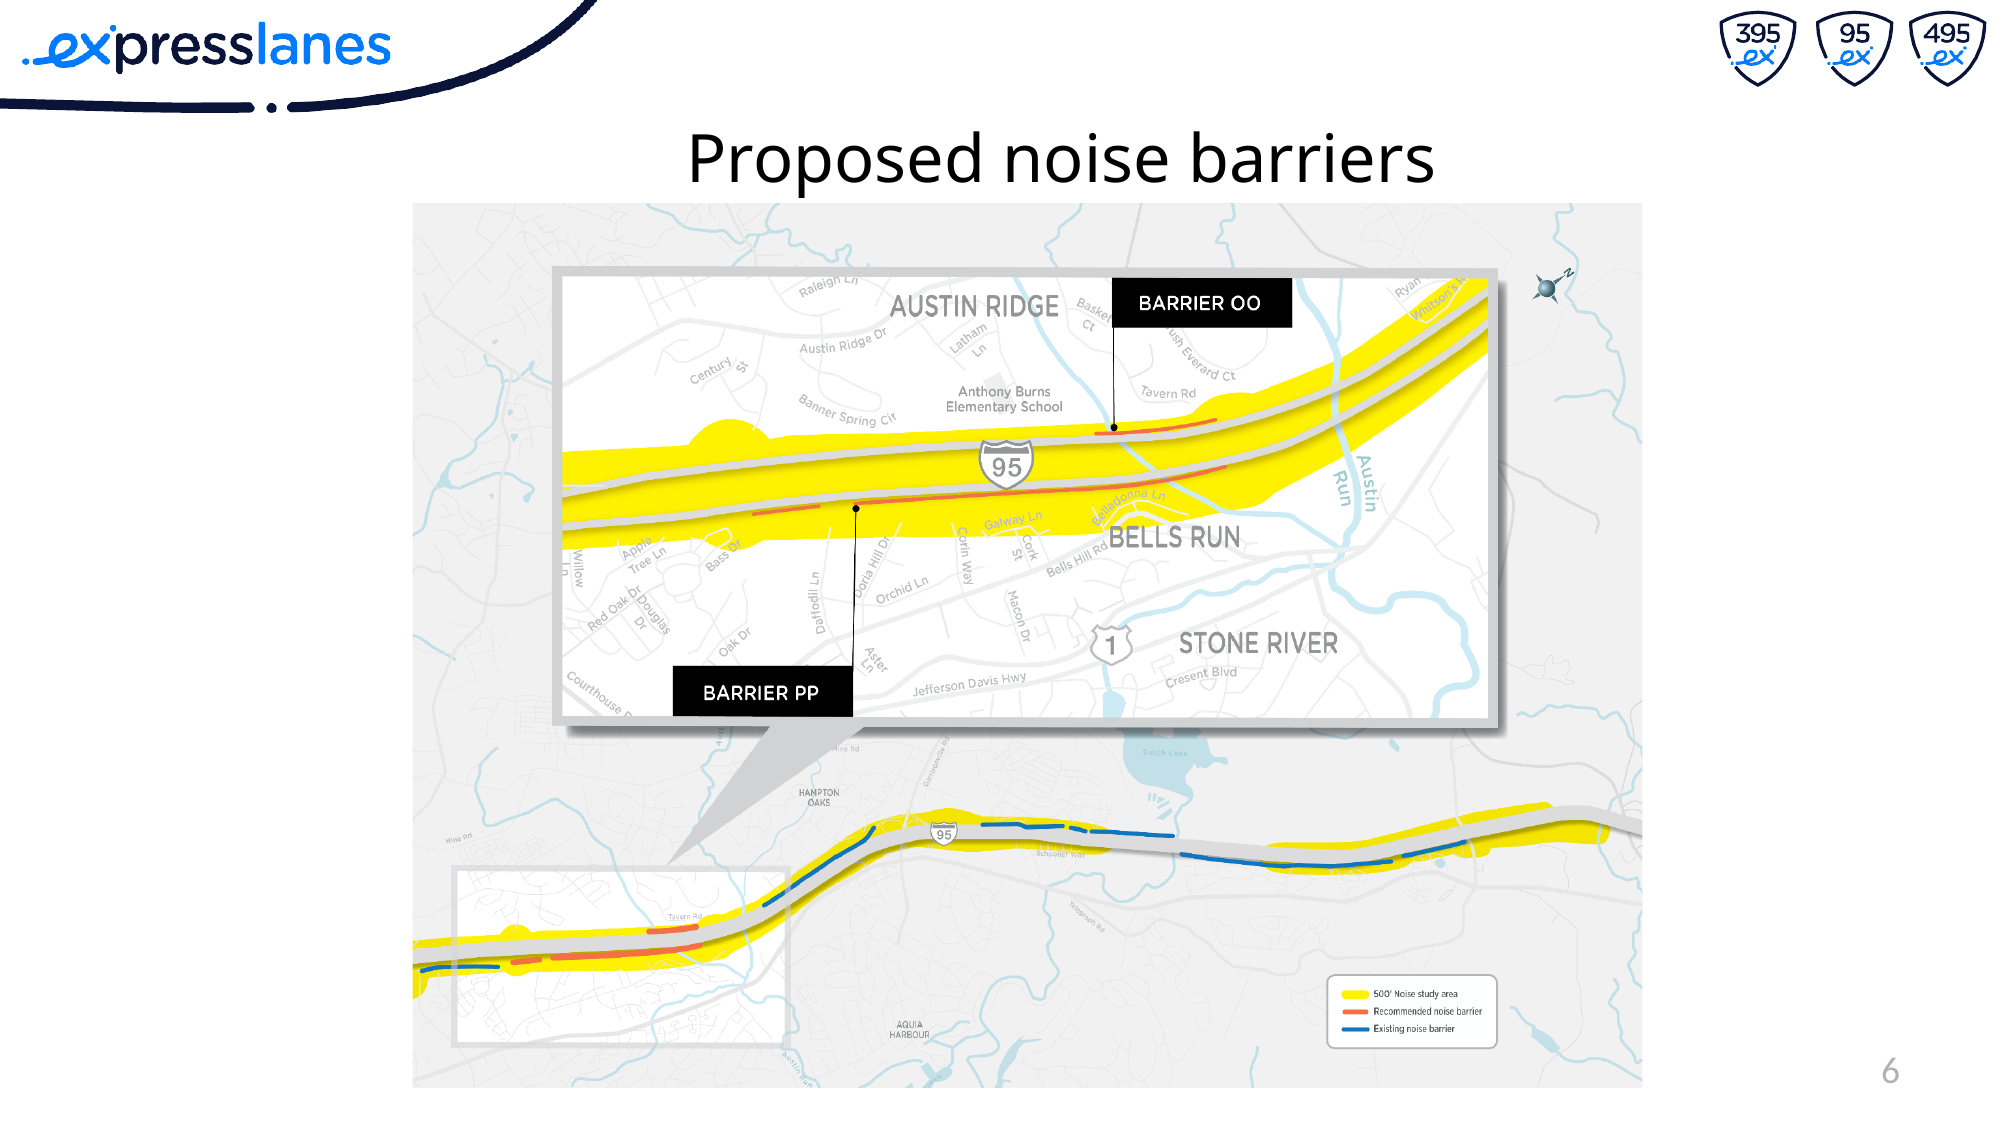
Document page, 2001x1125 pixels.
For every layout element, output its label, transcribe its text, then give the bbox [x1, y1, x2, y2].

picture [1920, 23, 1970, 66]
picture [412, 203, 1643, 1088]
picture [1827, 23, 1873, 66]
picture [22, 0, 598, 113]
slide_number 6 [1440, 1046, 1900, 1103]
picture [1736, 23, 1780, 43]
title Proposed noise barriers [686, 115, 1498, 201]
picture [1730, 45, 1777, 66]
